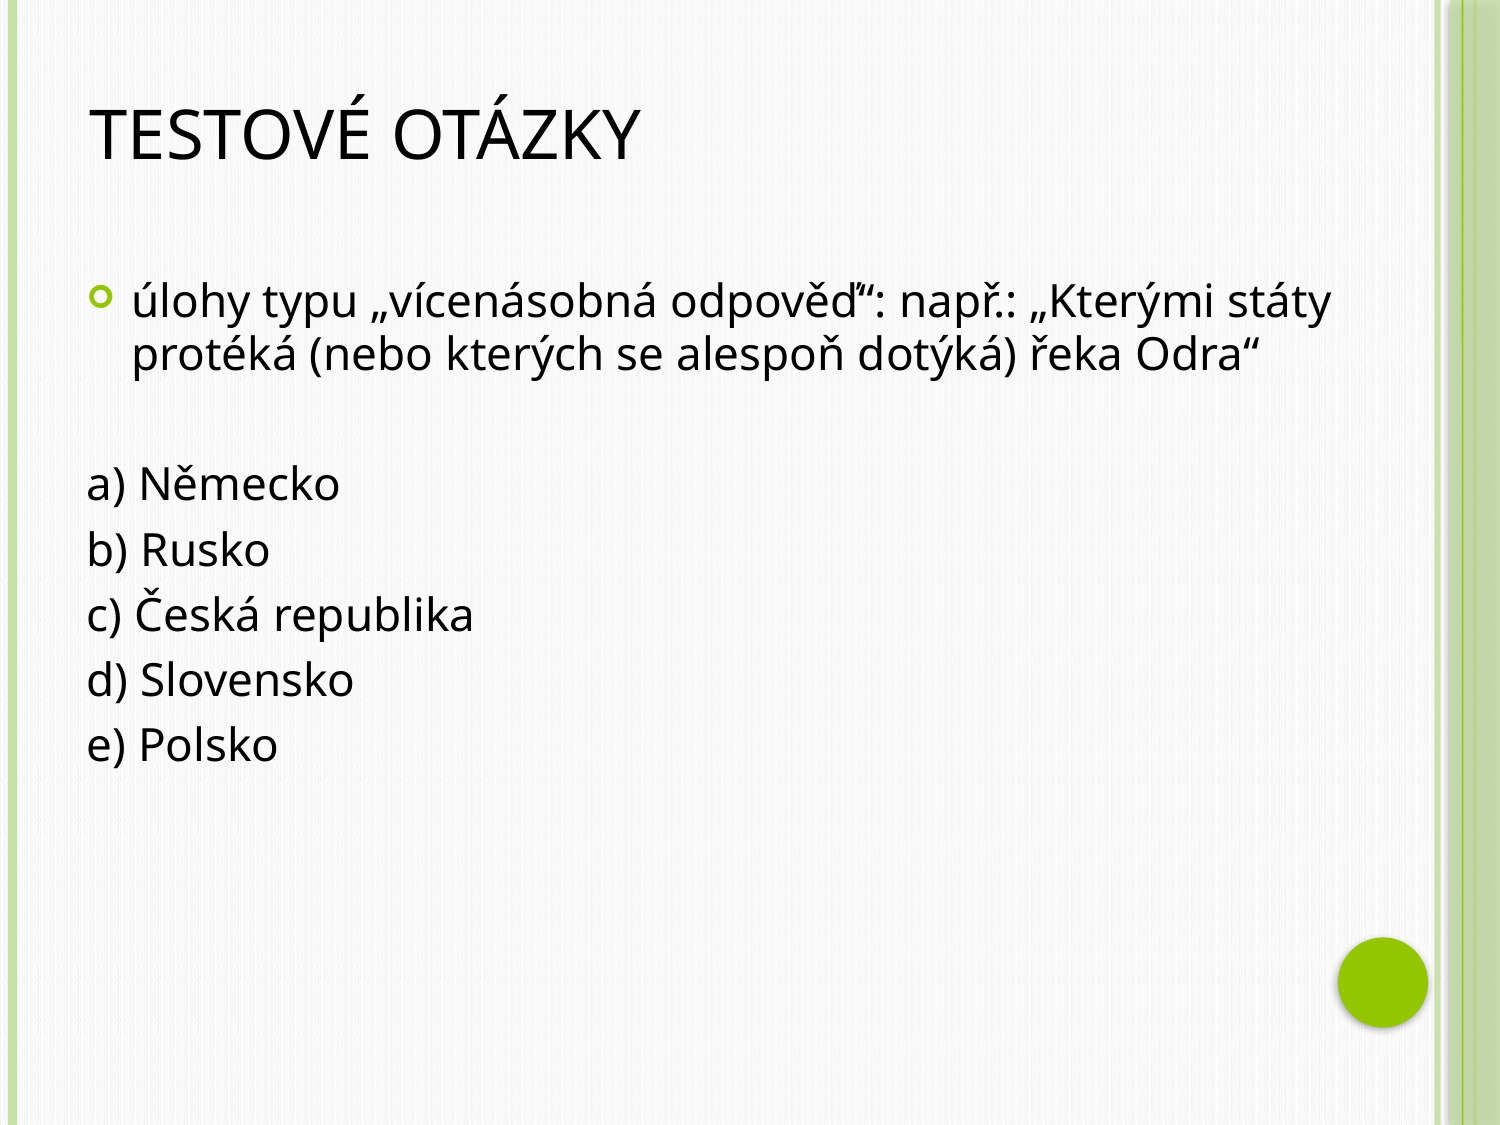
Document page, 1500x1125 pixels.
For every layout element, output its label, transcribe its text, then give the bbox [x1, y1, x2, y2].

picture [0, 0, 7, 1125]
list úlohy typu „vícenásobná odpověď“: např.: „Kterými státy protéká (nebo kterých se alespoň dotýká) řeka Odra“ a) Německo b) Rusko c) Česká republika d) Slovensko e) Polsko [71, 267, 1421, 921]
picture [18, 0, 1434, 1125]
picture [1441, 0, 1449, 1125]
title Testové otázky [75, 0, 1423, 181]
